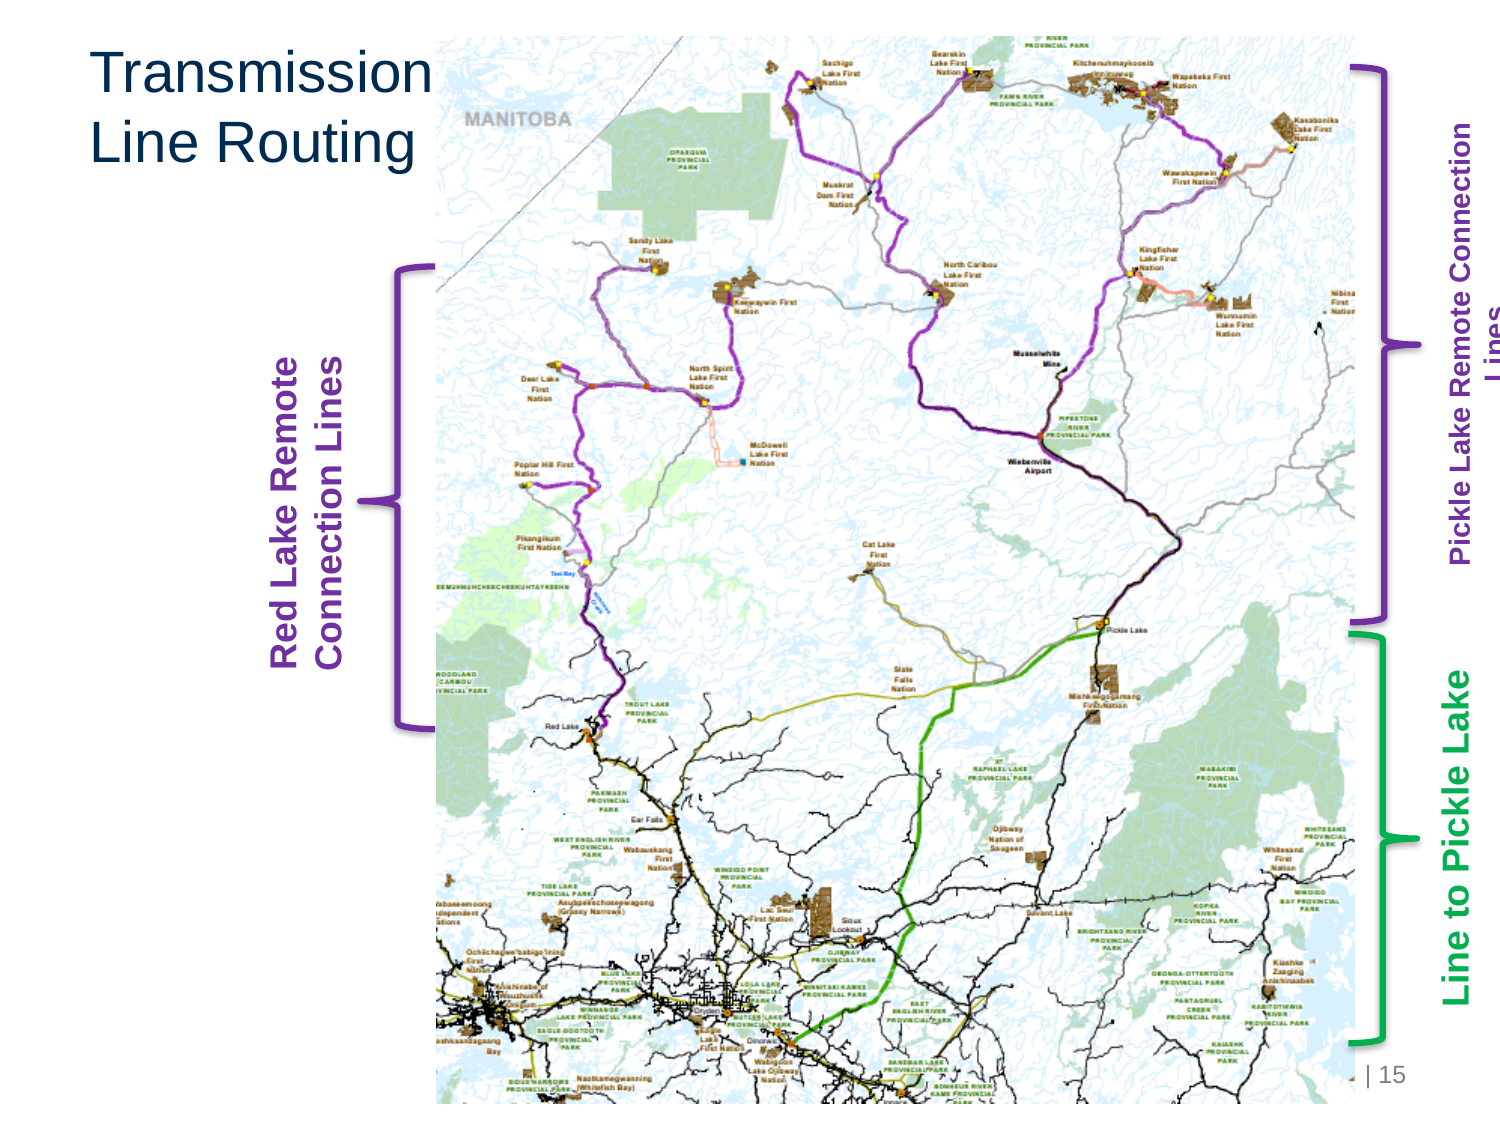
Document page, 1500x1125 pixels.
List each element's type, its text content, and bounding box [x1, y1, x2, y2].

text_box [1360, 65, 1421, 625]
text_box Pickle Lake Remote Connection Lines [1433, 67, 1500, 623]
slide_number | 14 [1360, 1043, 1425, 1104]
text_box [1360, 632, 1420, 1046]
text_box Red Lake Remote Connection Lines [251, 279, 356, 748]
picture [436, 36, 1355, 1104]
text_box Line to Pickle Lake [1423, 633, 1484, 1044]
title Transmission Line Routing [89, 0, 493, 208]
text_box [358, 264, 431, 732]
